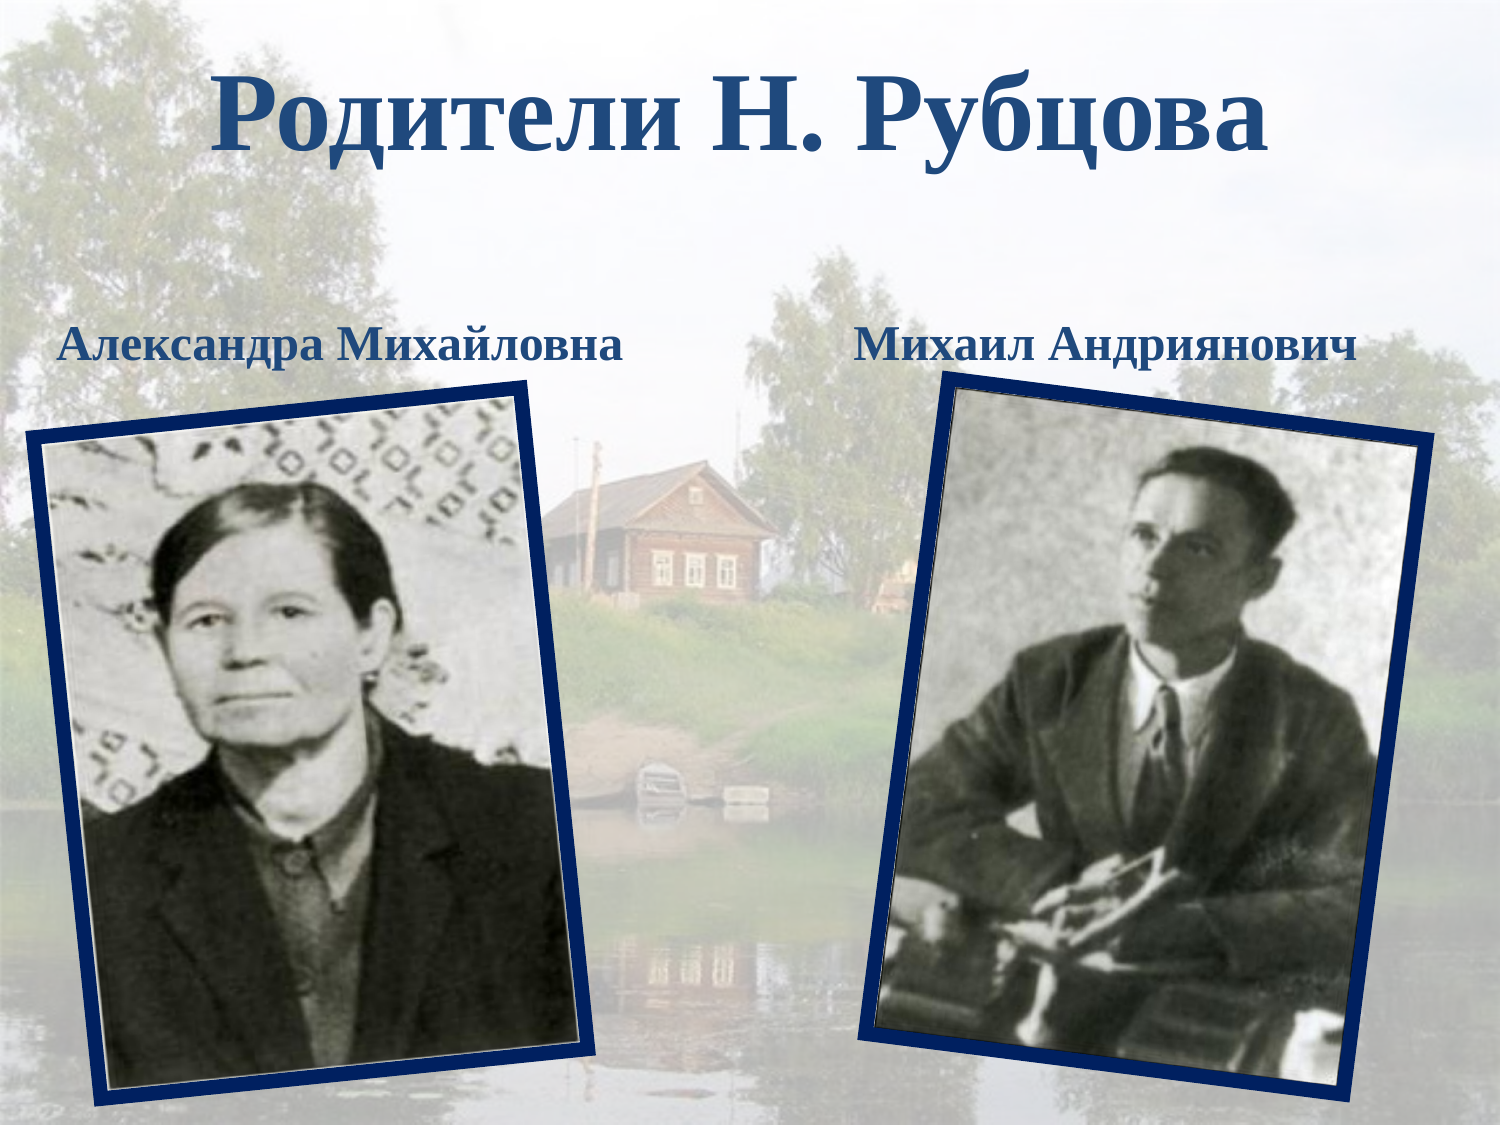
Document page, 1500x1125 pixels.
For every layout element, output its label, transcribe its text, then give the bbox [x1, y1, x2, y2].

text_box Родители Н. Рубцова [194, 30, 1341, 181]
text_box Александра Михайловна [41, 302, 656, 378]
picture [875, 388, 1418, 1085]
picture [43, 397, 579, 1090]
text_box Михаил Андриянович [838, 302, 1459, 378]
